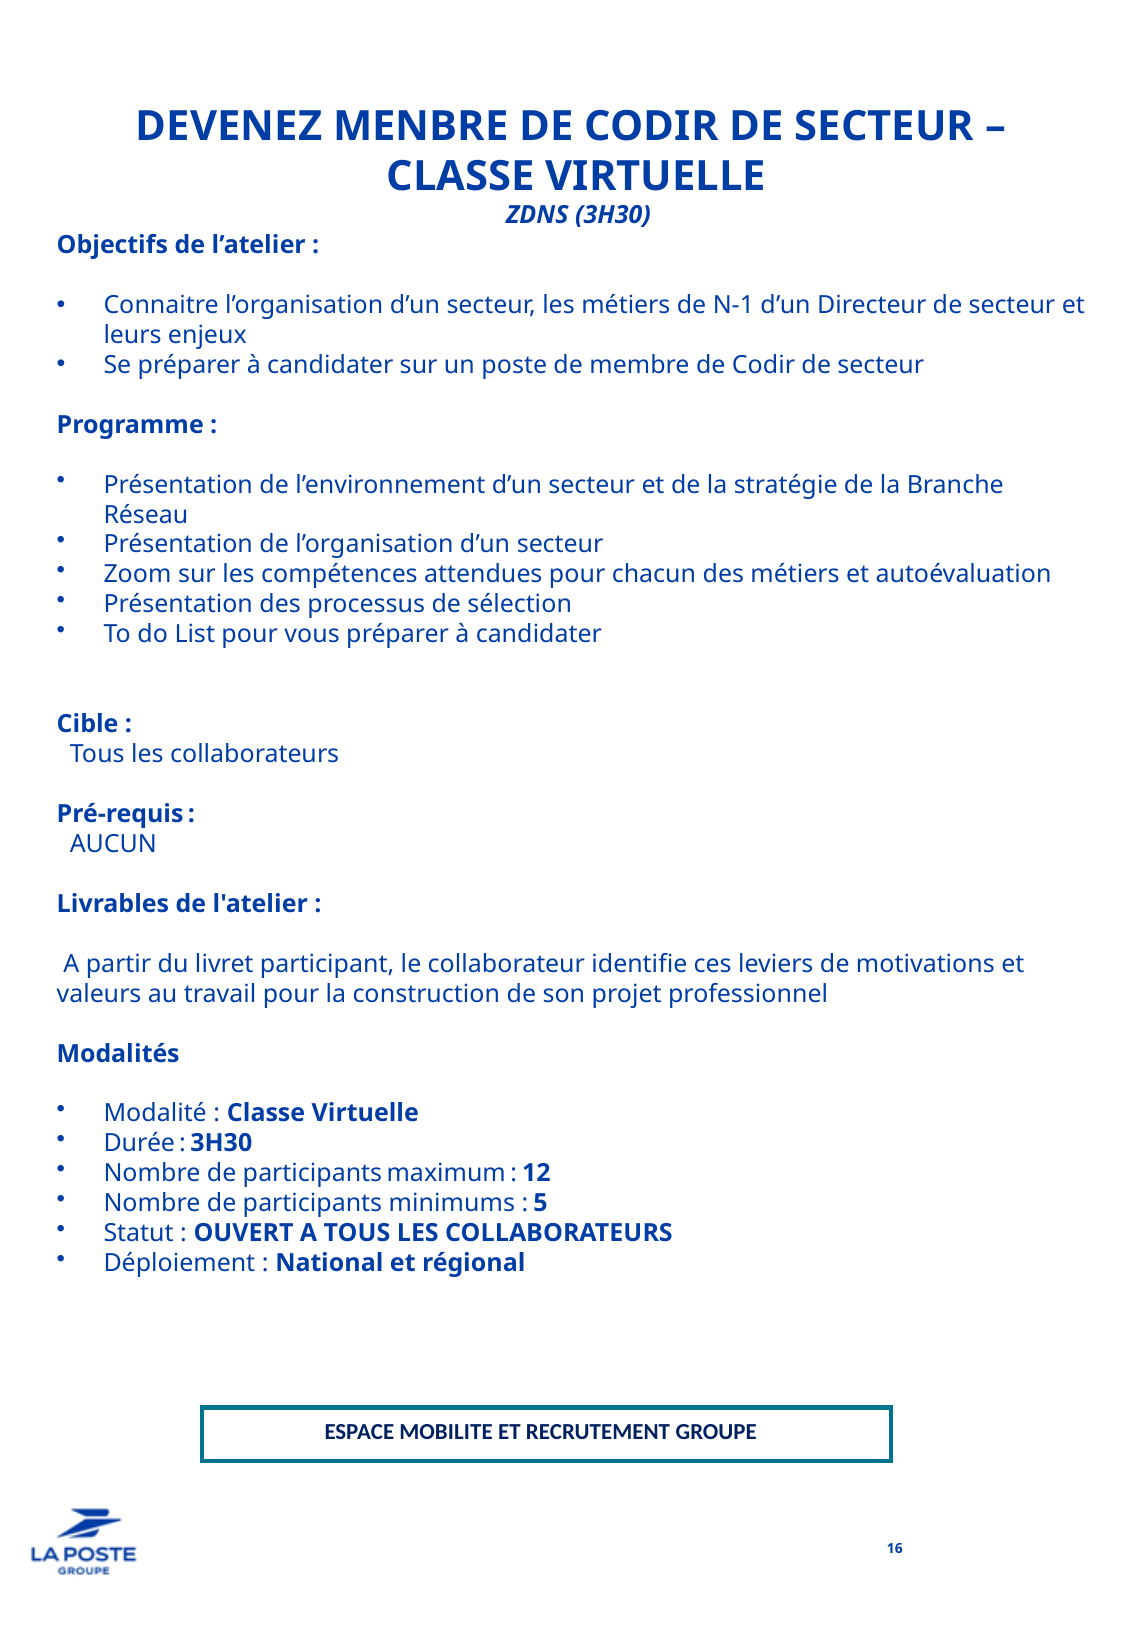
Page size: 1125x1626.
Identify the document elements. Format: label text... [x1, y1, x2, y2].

text_box ESPACE MOBILITE ET RECRUTEMENT GROUPE [201, 1407, 891, 1462]
text_box DEVENEZ MENBRE DE CODIR DE SECTEUR – CLASSE VIRTUELLE ZDNS (3H30) Objectifs de l’atelier : Connaitre l’organisation d’un secteur, les métiers de N-1 d’un Directeur de secteur et leurs enjeux Se préparer à candidater sur un poste de membre de Codir de secteur Programme : Présentation de l’environnement d’un secteur et de la stratégie de la Branche Réseau Présentation de l’organisation d’un secteur Zoom sur les compétences attendues pour chacun des métiers et autoévaluation Présentation des processus de sélection To do List pour vous préparer à candidater Cible : Tous les collaborateurs Pré-requis : AUCUN Livrables de l'atelier : A partir du livret participant, le collaborateur identifie ces leviers de motivations et valeurs au travail pour la construction de son projet professionnel Modalités Modalité : Classe Virtuelle Durée : 3H30 Nombre de participants maximum : 12 Nombre de participants minimums : 5 Statut : OUVERT A TOUS LES COLLABORATEURS Déploiement : National et régional [41, 91, 1112, 1409]
slide_number 16 [871, 1506, 1125, 1593]
picture [0, 1479, 165, 1603]
